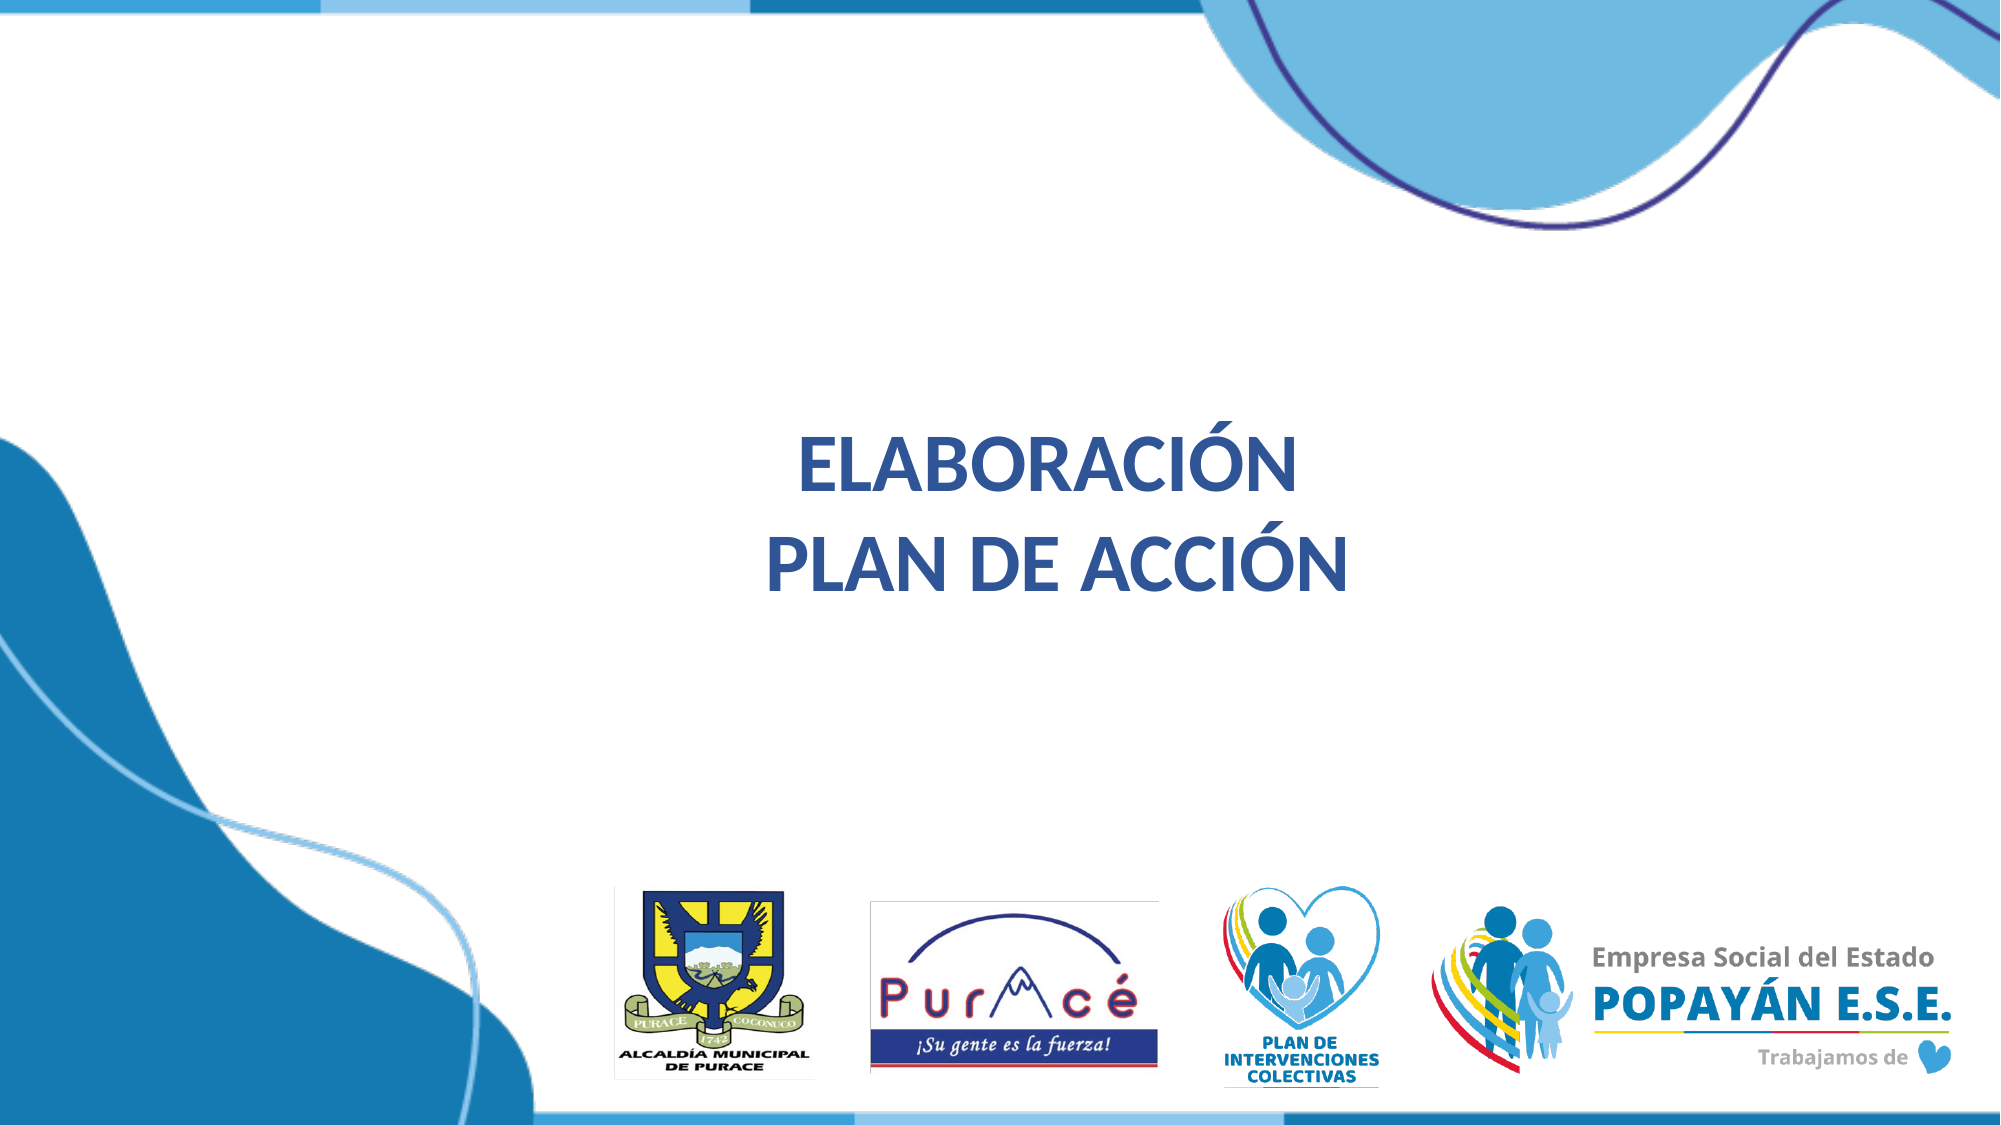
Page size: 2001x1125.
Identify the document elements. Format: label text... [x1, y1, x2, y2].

text_box ELABORACIÓN PLAN DE ACCIÓN [375, 401, 1741, 616]
picture [0, 0, 2000, 1125]
